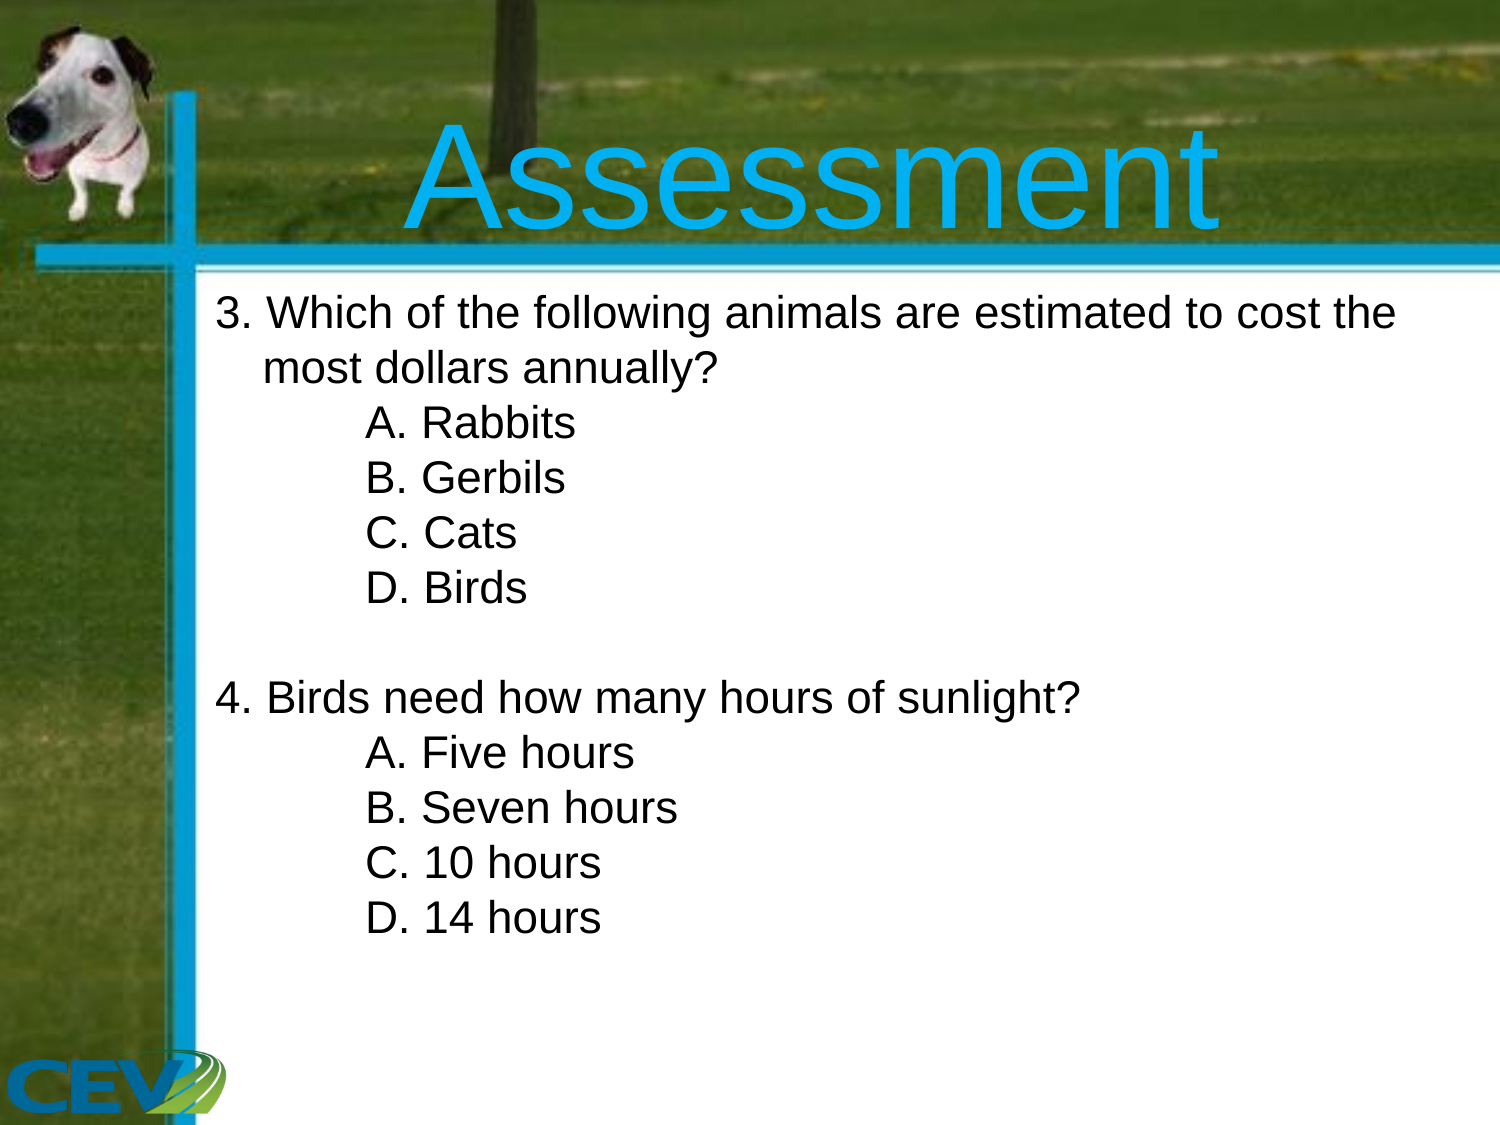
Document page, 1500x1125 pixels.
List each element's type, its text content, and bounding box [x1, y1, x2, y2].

title Assessment [137, 75, 1488, 263]
picture [0, 0, 1500, 1125]
list 3. Which of the following animals are estimated to cost the most dollars annually? A. Rabbits B. Gerbils C. Cats D. Birds 4. Birds need how many hours of sunlight? A. Five hours B. Seven hours C. 10 hours D. 14 hours [200, 275, 1463, 1030]
